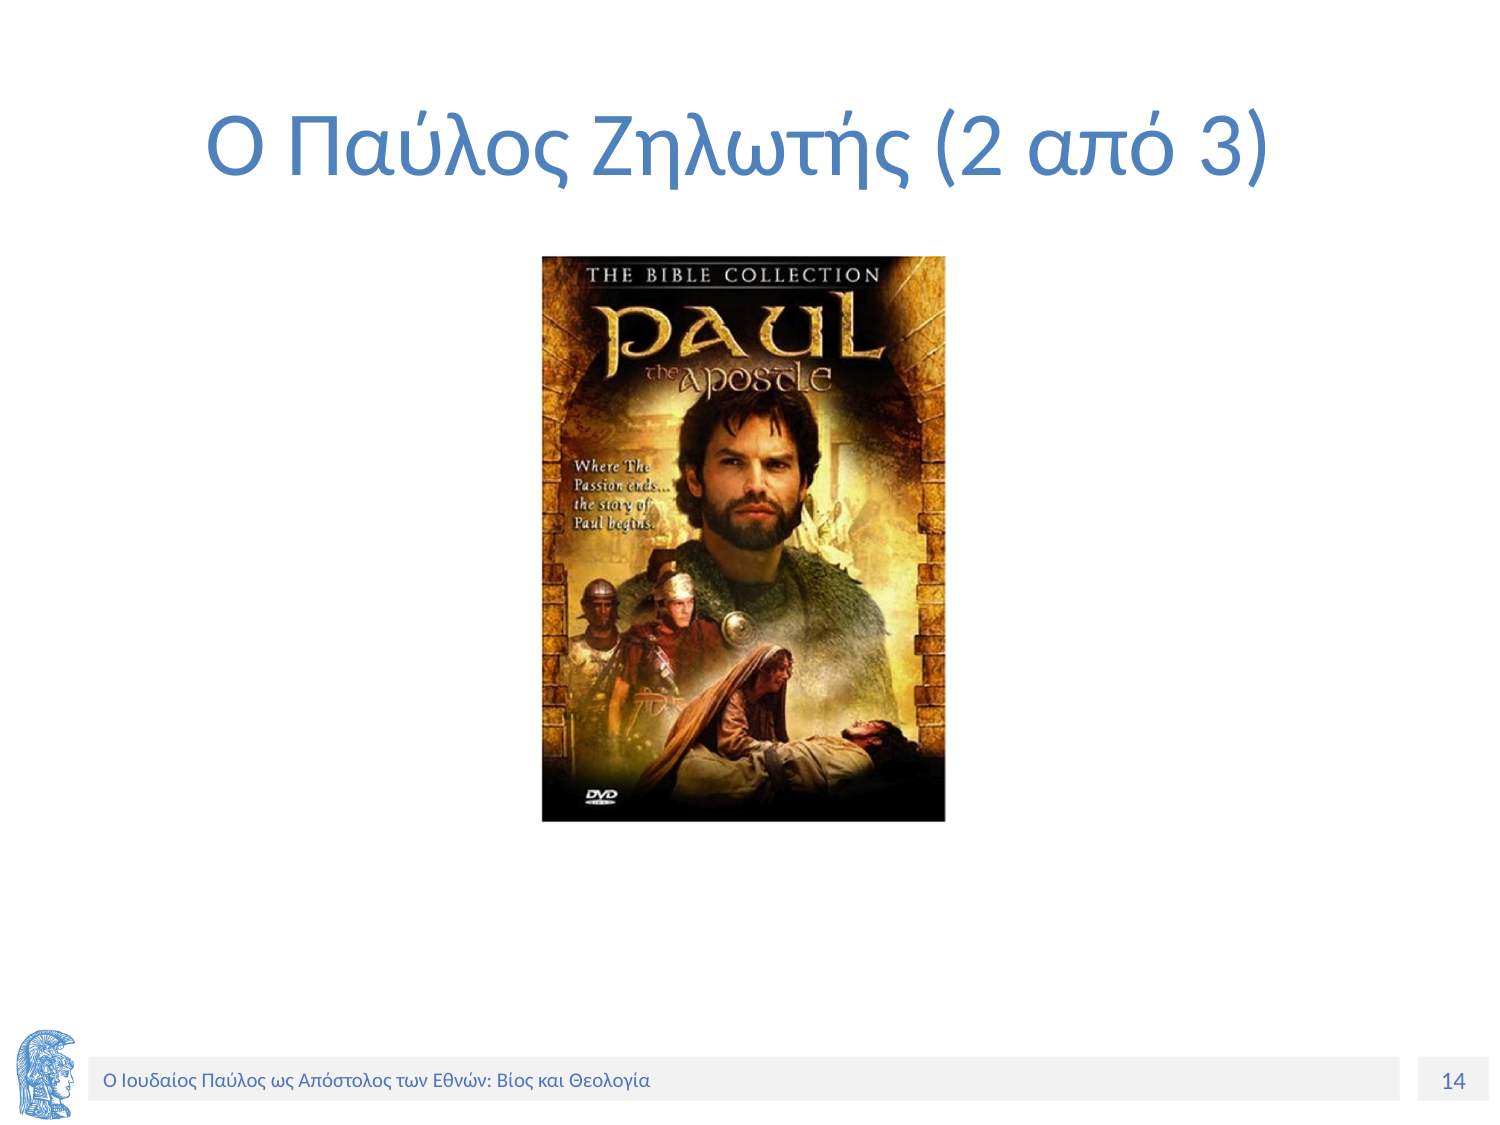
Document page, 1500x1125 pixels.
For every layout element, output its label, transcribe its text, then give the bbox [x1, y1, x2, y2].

title Ο Παύλος Ζηλωτής (2 από 3) [75, 44, 1425, 233]
picture [9, 1026, 81, 1120]
picture [293, 255, 1195, 823]
